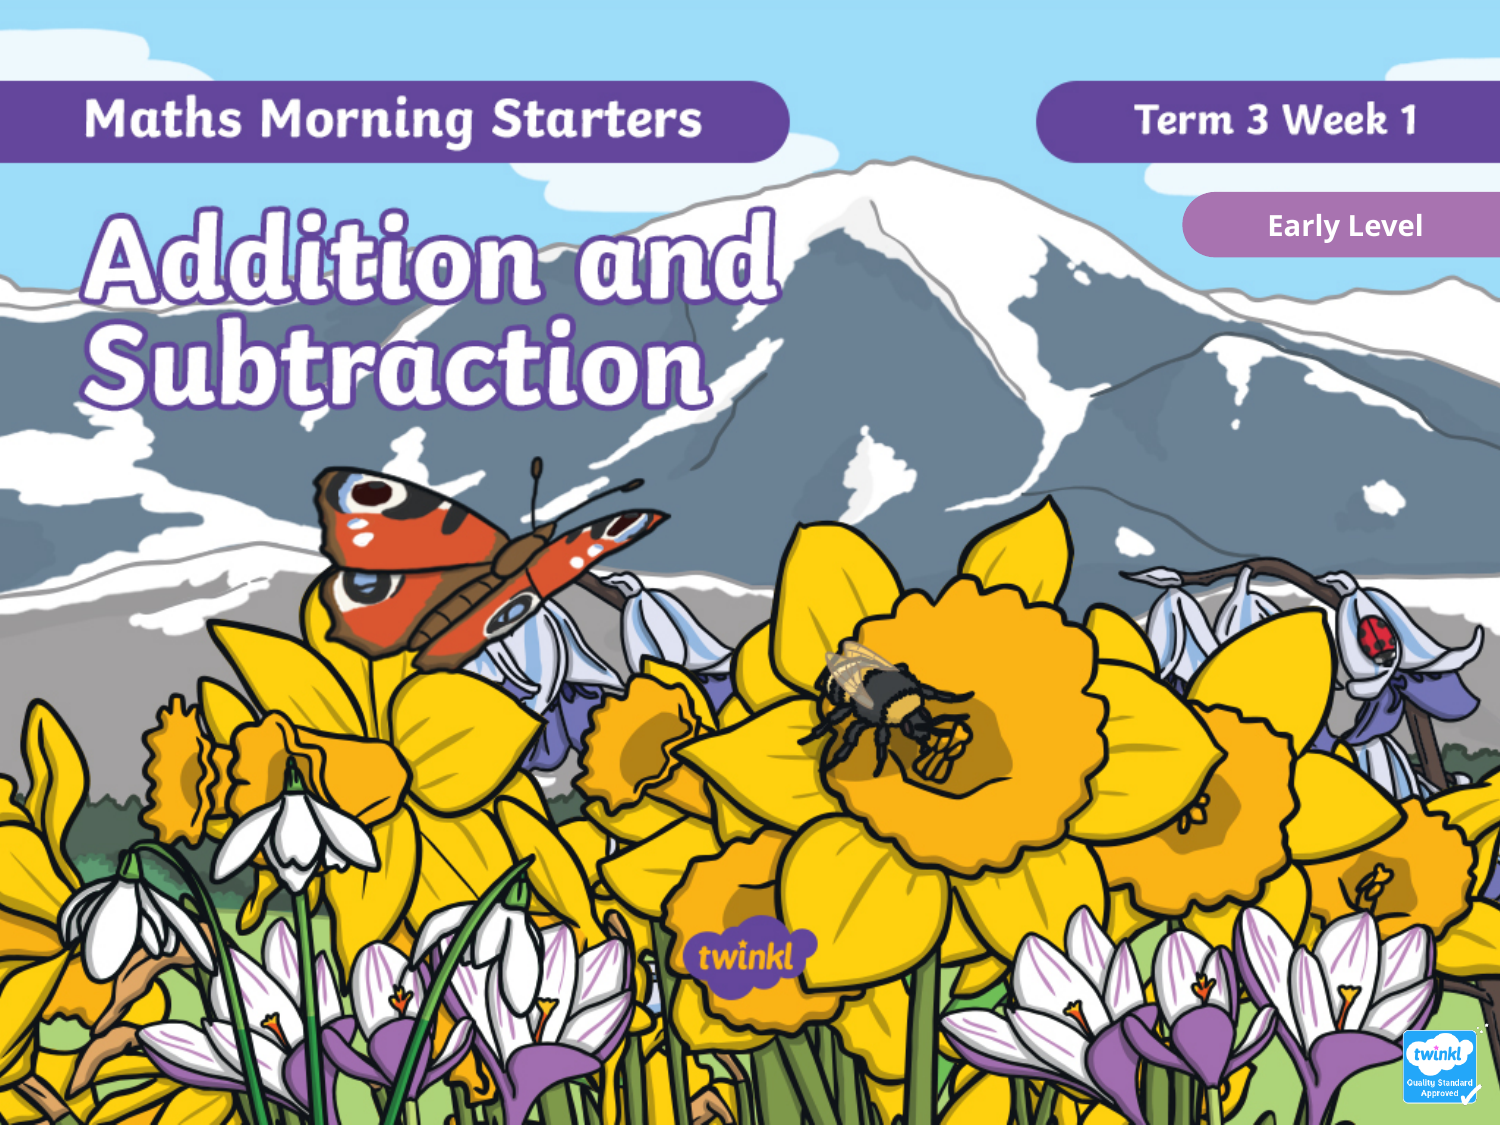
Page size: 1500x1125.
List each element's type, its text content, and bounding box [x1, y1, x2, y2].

picture [0, 0, 1500, 1125]
text_box Early Level [1181, 190, 1500, 259]
